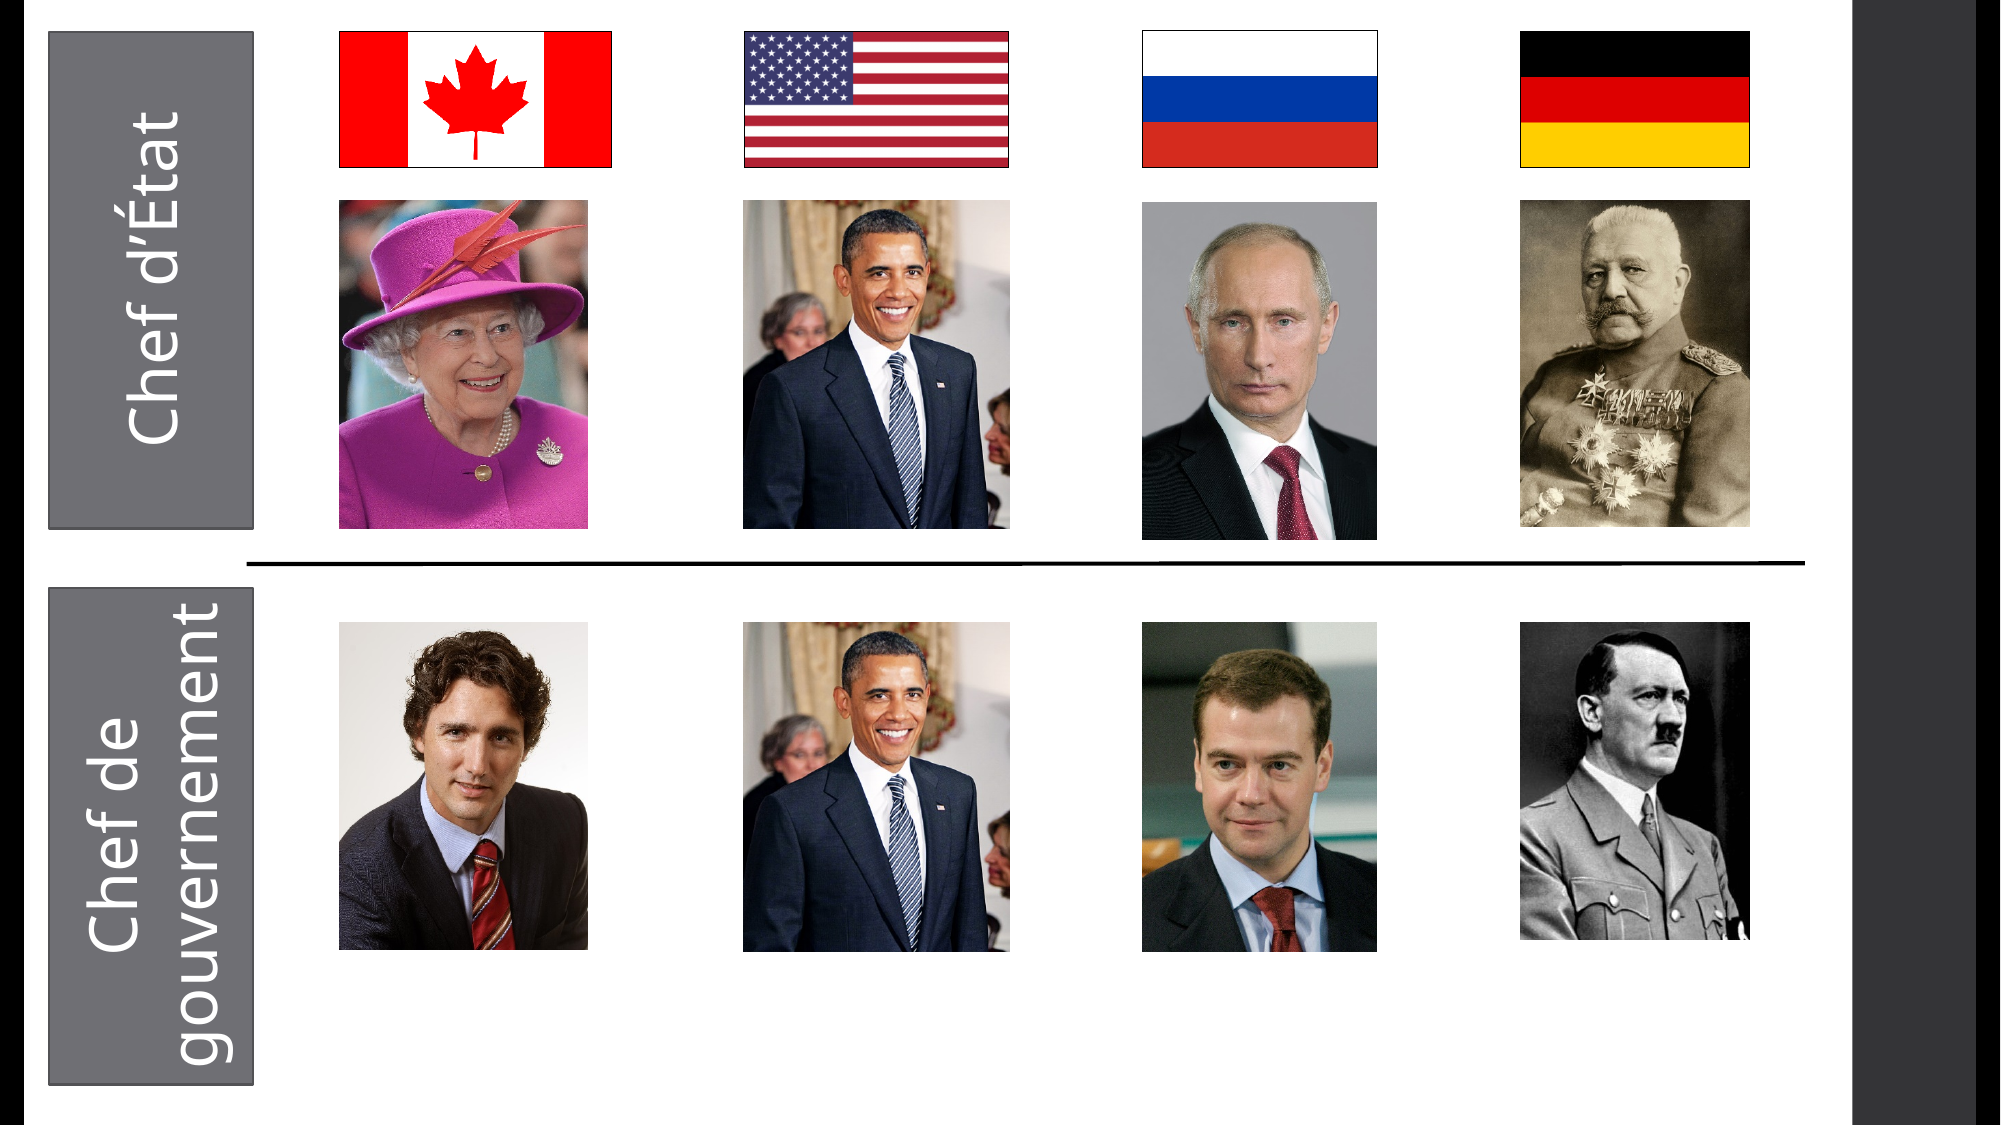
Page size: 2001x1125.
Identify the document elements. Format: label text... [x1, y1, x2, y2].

picture [338, 31, 612, 169]
picture [1520, 31, 1750, 168]
picture [743, 199, 1011, 529]
picture [1141, 622, 1378, 952]
picture [1141, 30, 1379, 168]
picture [338, 199, 588, 529]
picture [338, 622, 588, 951]
text_box [0, 0, 24, 1125]
picture [744, 31, 1009, 169]
picture [1519, 622, 1750, 940]
picture [1520, 199, 1750, 527]
picture [743, 622, 1011, 952]
text_box Chef de gouvernement [48, 587, 254, 1086]
text_box [1976, 0, 2000, 1125]
text_box Chef d’État [48, 31, 254, 530]
picture [1141, 202, 1378, 540]
